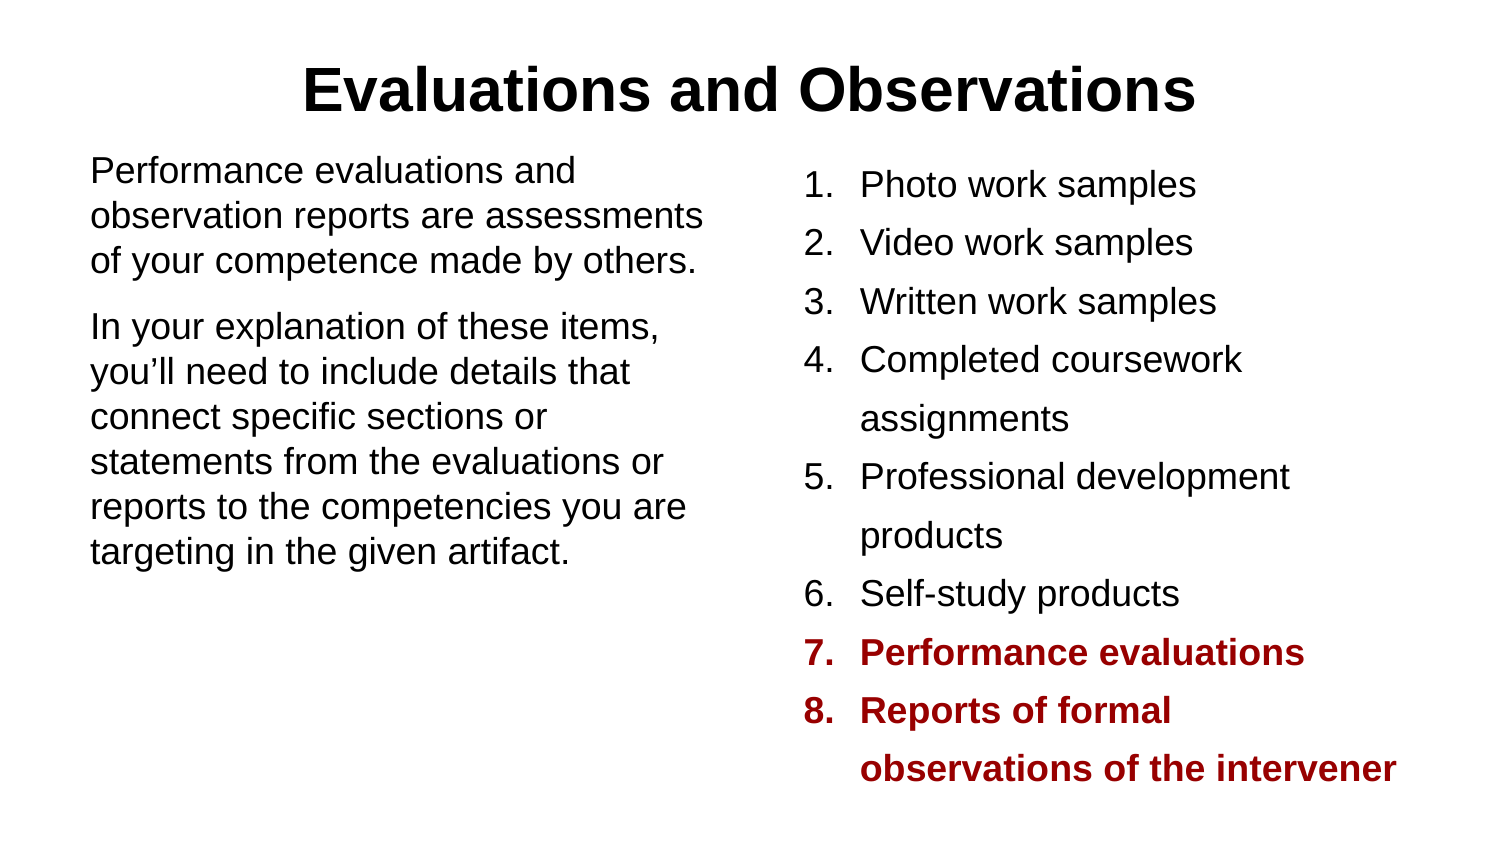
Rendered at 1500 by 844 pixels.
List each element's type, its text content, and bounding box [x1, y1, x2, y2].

title Evaluations and Observations [75, 33, 1425, 142]
list Performance evaluations and observation reports are assessments of your competence made by others. In your explanation of these items, you’ll need to include details that connect specific sections or statements from the evaluations or reports to the competencies you are targeting in the given artifact. [75, 131, 731, 743]
list Photo work samples Video work samples Written work samples Completed coursework assignments Professional development products Self-study products Performance evaluations Reports of formal observations of the intervener [769, 131, 1425, 743]
